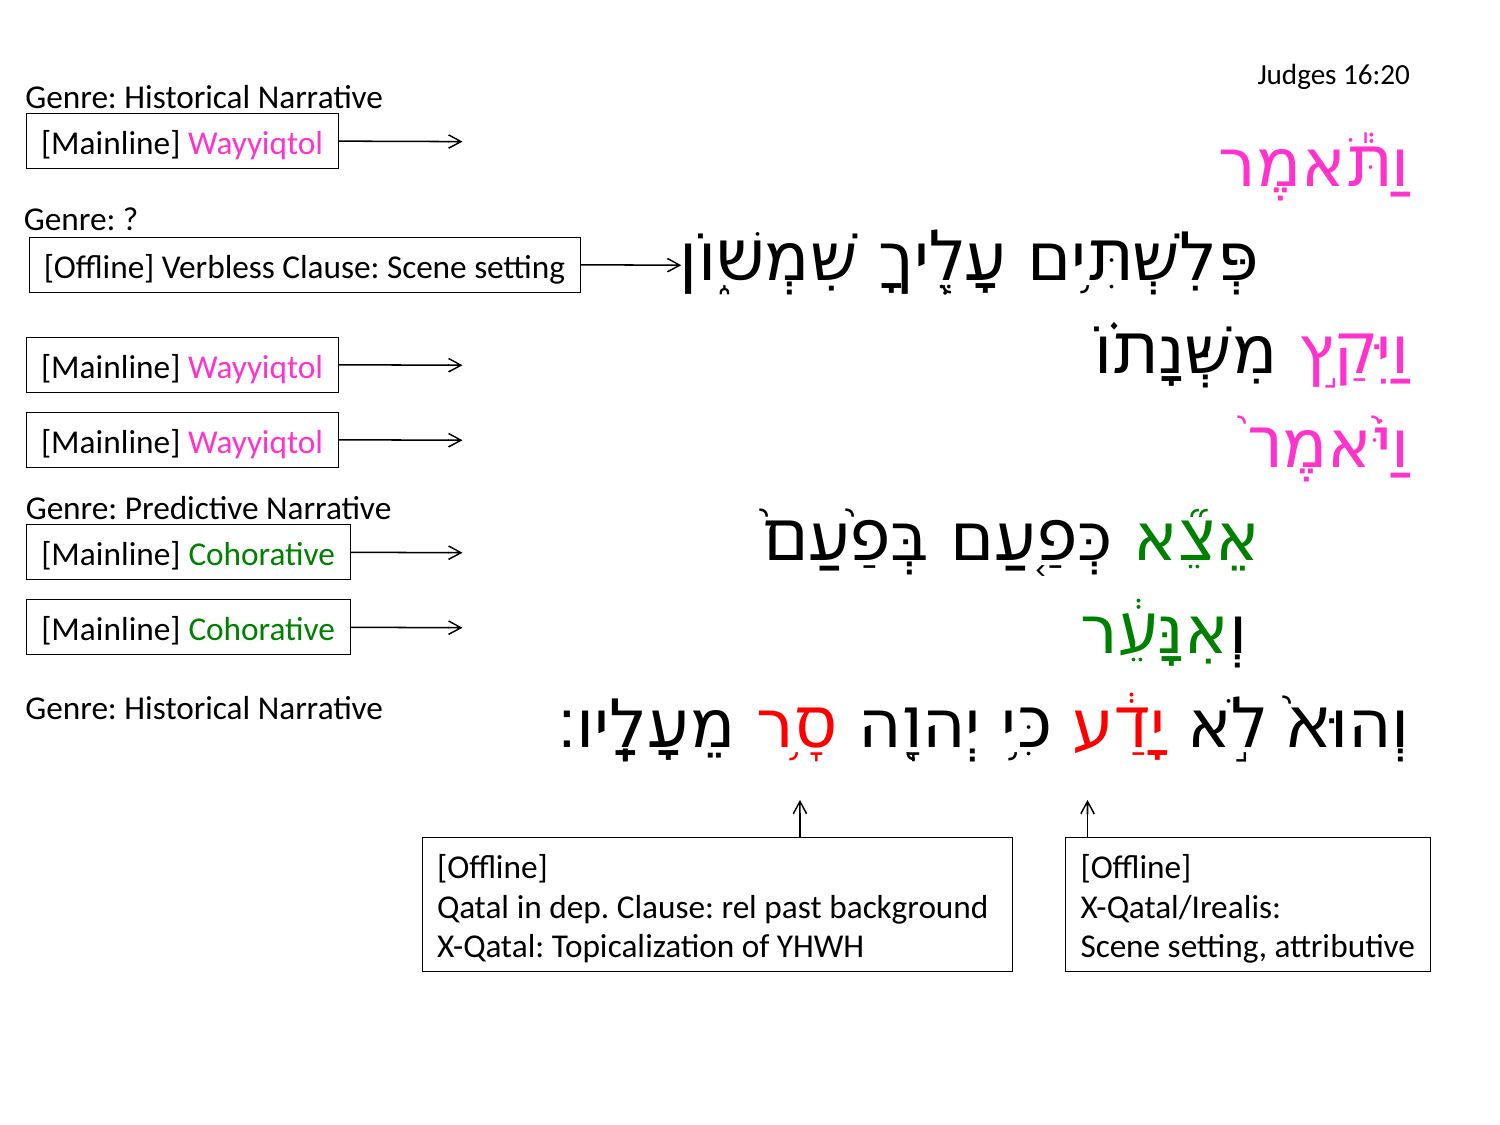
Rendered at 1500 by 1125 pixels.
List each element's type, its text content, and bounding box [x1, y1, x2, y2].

text_box [Mainline] Cohorative [26, 534, 351, 580]
text_box Genre: Predictive Narrative [11, 479, 407, 534]
text_box [Offline] Qatal in dep. Clause: rel past background X-Qatal: Topicalization of YHWH [422, 837, 1013, 972]
text_box Genre: ? [9, 190, 154, 245]
text_box [Mainline] Wayyiqtol [26, 337, 339, 393]
list וַתֹּ֕אמֶר פְּלִשְׁתִּ֥ים עָלֶ֖יךָ שִׁמְשׁ֑וֹן וַיִּקַ֣ץ מִשְּׁנָת֗וֹ וַיֹּ֙אמֶר֙ אֵצֵ֞א כְּפַ֤עַם בְּפַ֙עַם֙ וְאִנָּעֵ֔ר וְהוּא֙ לֹ֣א יָדַ֔ע כִּ֥י יְהוָ֖ה סָ֥ר מֵעָלָֽיו׃ [75, 112, 1425, 1005]
text_box [Mainline] Wayyiqtol [26, 123, 339, 169]
text_box [Mainline] Wayyiqtol [26, 412, 339, 468]
title Judges 16:20 [75, 45, 1425, 100]
text_box [Offline] X-Qatal/Irealis: Scene setting, attributive [1065, 837, 1431, 972]
text_box [Offline] Verbless Clause: Scene setting [29, 237, 581, 293]
text_box [Mainline] Cohorative [26, 599, 351, 655]
text_box Genre: Historical Narrative [10, 67, 399, 123]
text_box Genre: Historical Narrative [10, 679, 399, 734]
